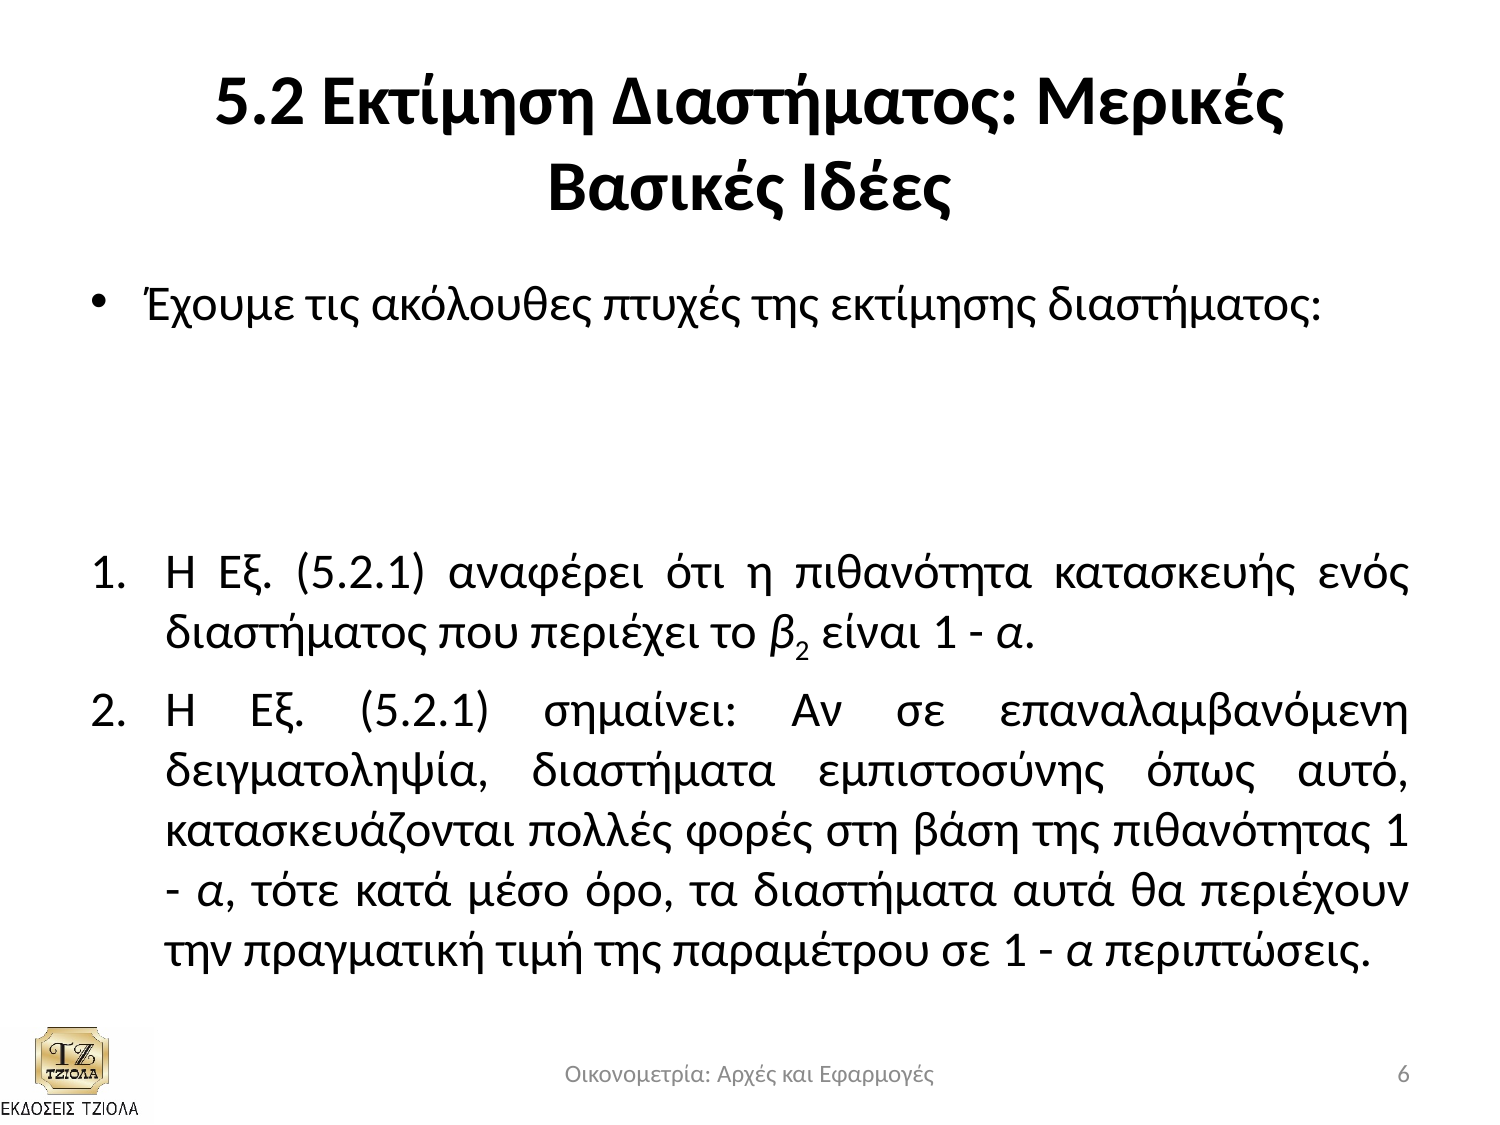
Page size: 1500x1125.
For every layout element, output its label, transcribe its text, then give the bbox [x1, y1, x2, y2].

footer Οικονομετρία: Αρχές και Εφαρμογές [512, 1042, 988, 1103]
title 5.2 Εκτίμηση Διαστήματος: Μερικές Βασικές Ιδέες [75, 45, 1425, 233]
picture [0, 1027, 154, 1124]
slide_number 6 [1074, 1042, 1425, 1103]
